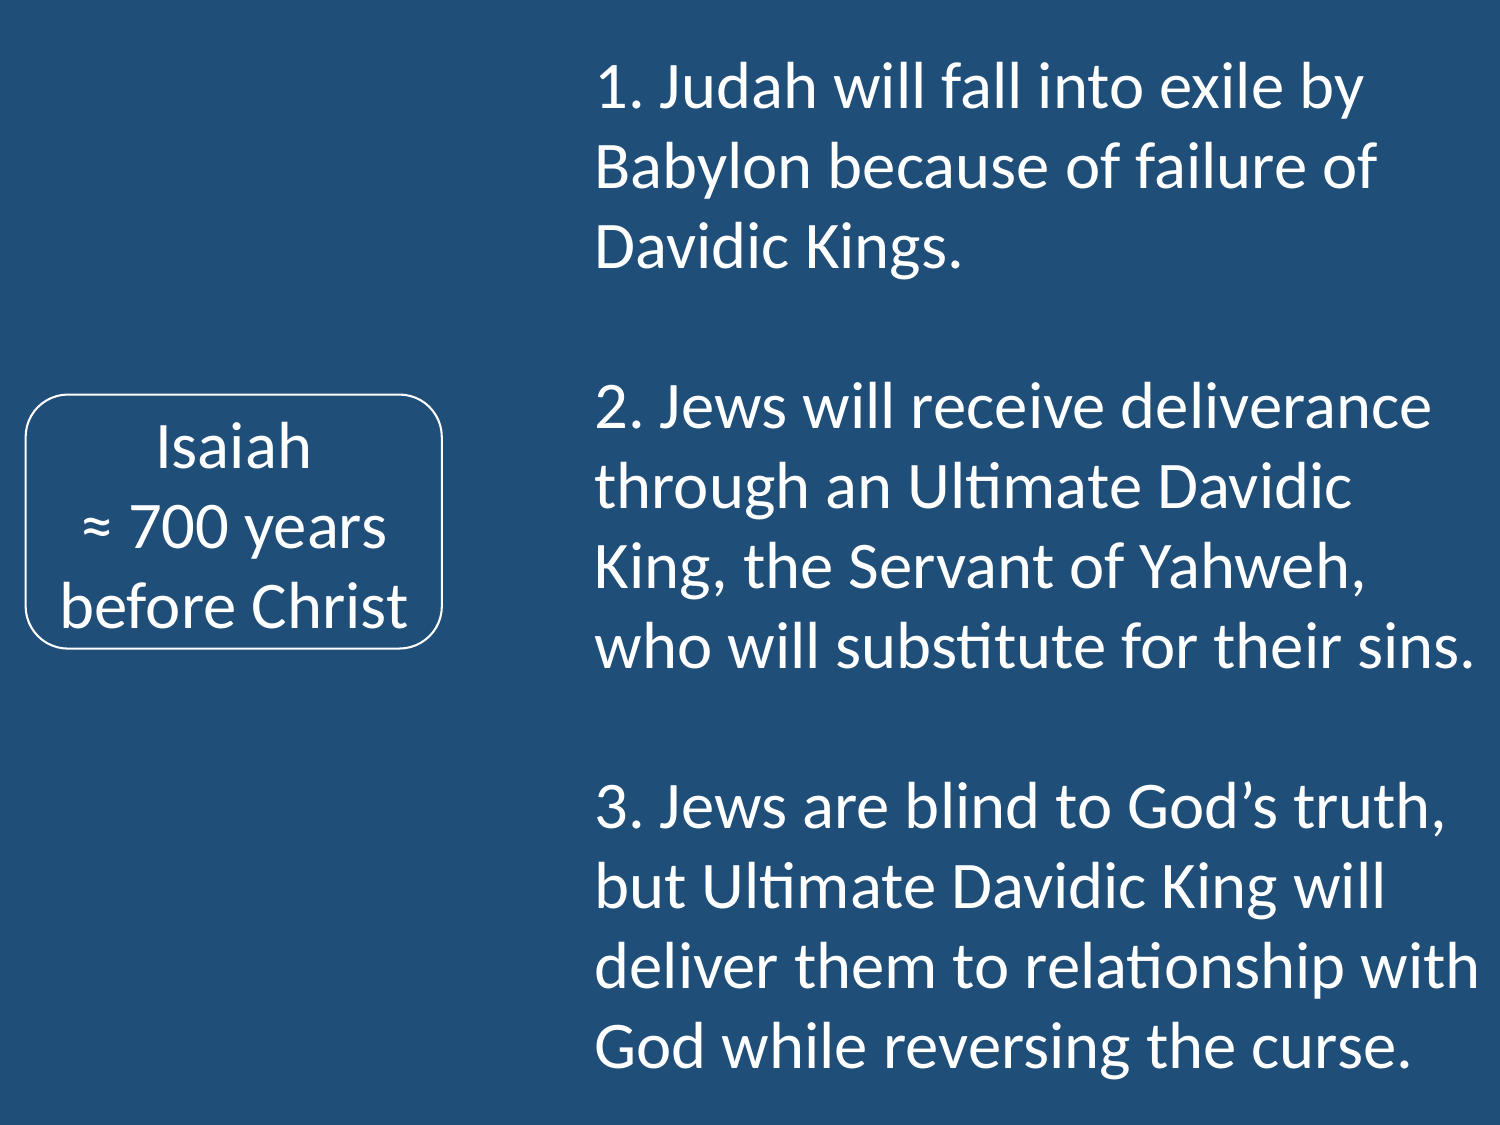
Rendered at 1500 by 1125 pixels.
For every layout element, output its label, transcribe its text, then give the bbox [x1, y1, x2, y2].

text_box Isaiah ≈ 700 years before Christ [24, 393, 443, 650]
text_box 1. Judah will fall into exile by Babylon because of failure of Davidic Kings. 2. Jews will receive deliverance through an Ultimate Davidic King, the Servant of Yahweh, who will substitute for their sins. 3. Jews are blind to God’s truth, but Ultimate Davidic King will deliver them to relationship with God while reversing the curse. [579, 34, 1500, 1090]
